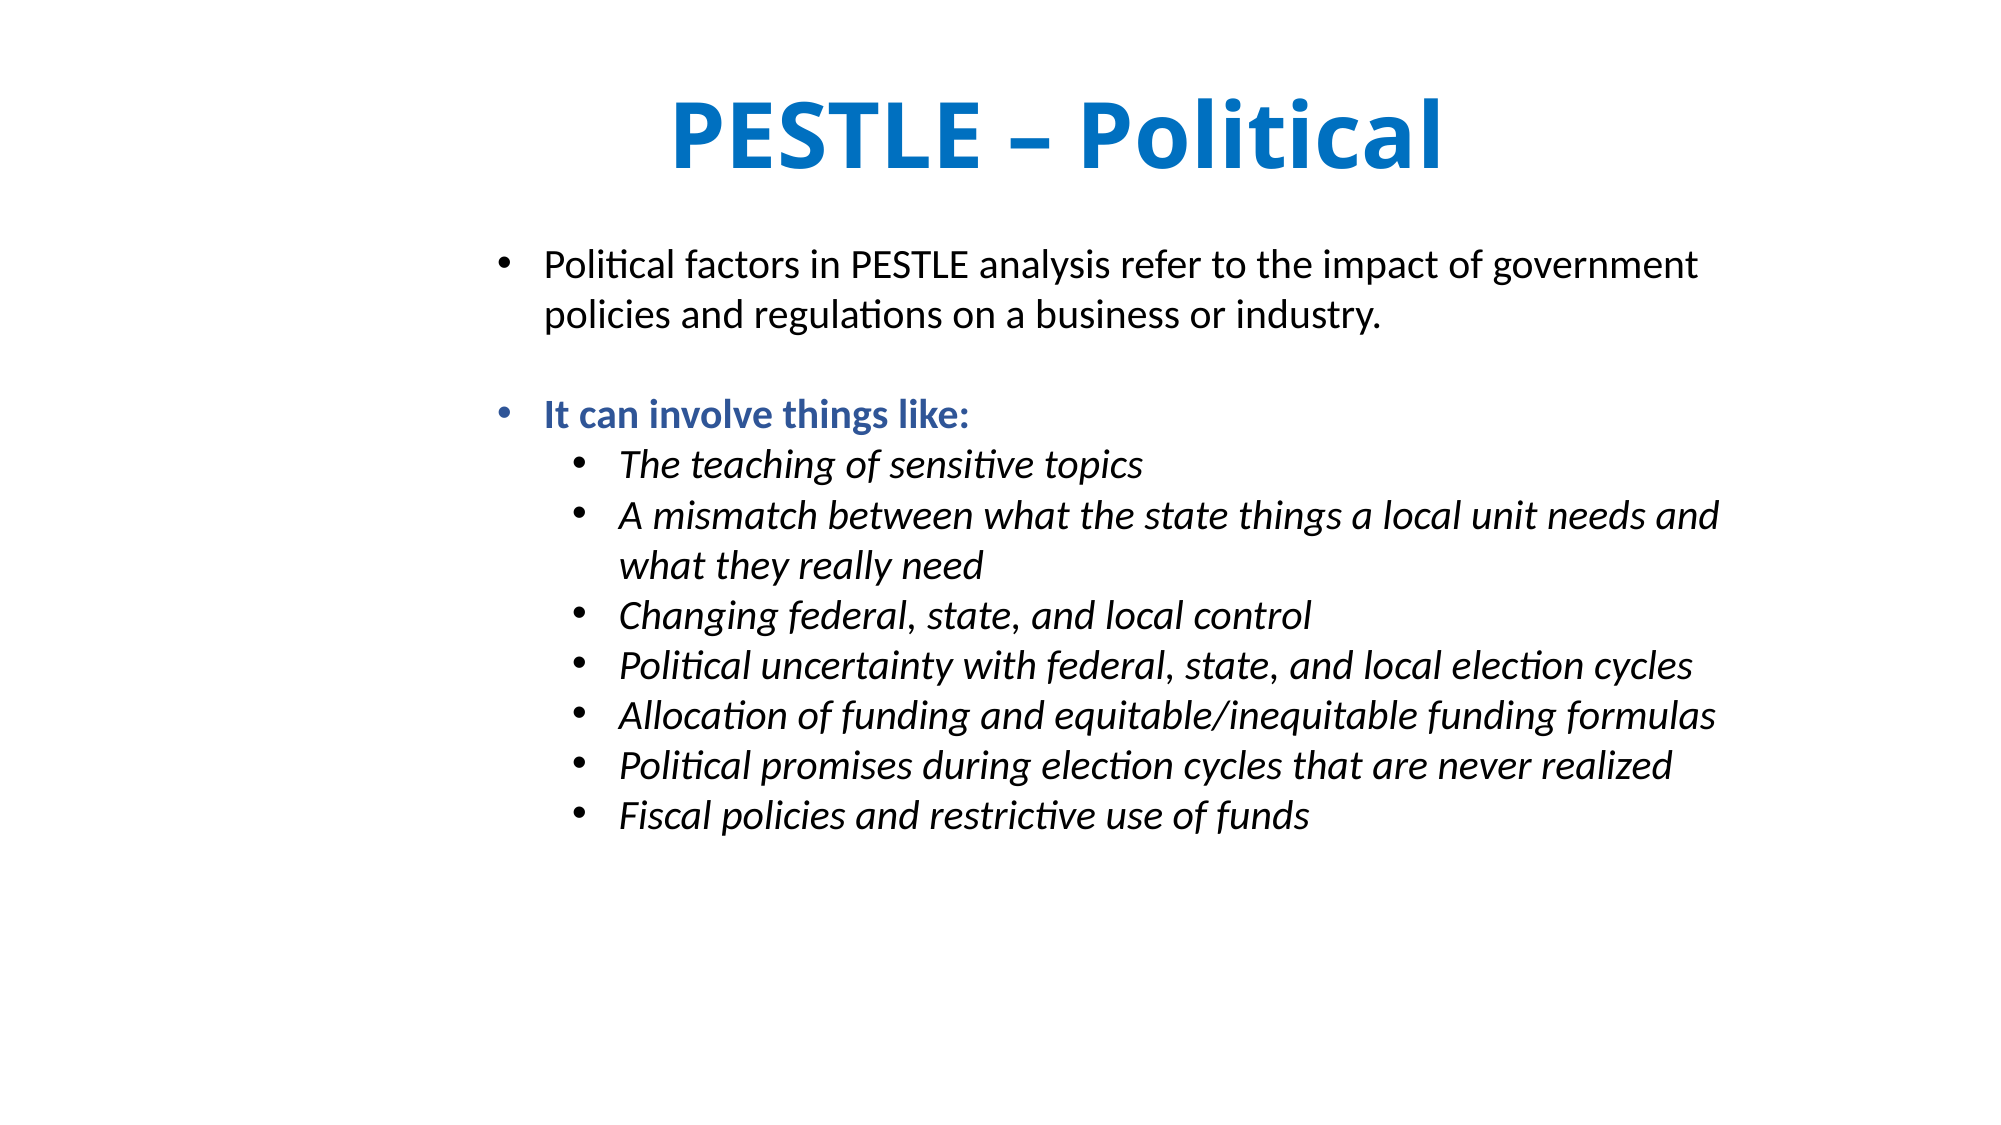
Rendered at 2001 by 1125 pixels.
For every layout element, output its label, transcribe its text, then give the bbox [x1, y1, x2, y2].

text_box PESTLE – Political Political factors in PESTLE analysis refer to the impact of government policies and regulations on a business or industry. It can involve things like: The teaching of sensitive topics A mismatch between what the state things a local unit needs and what they really need Changing federal, state, and local control Political uncertainty with federal, state, and local election cycles Allocation of funding and equitable/inequitable funding formulas Political promises during election cycles that are never realized Fiscal policies and restrictive use of funds [332, 0, 1783, 845]
